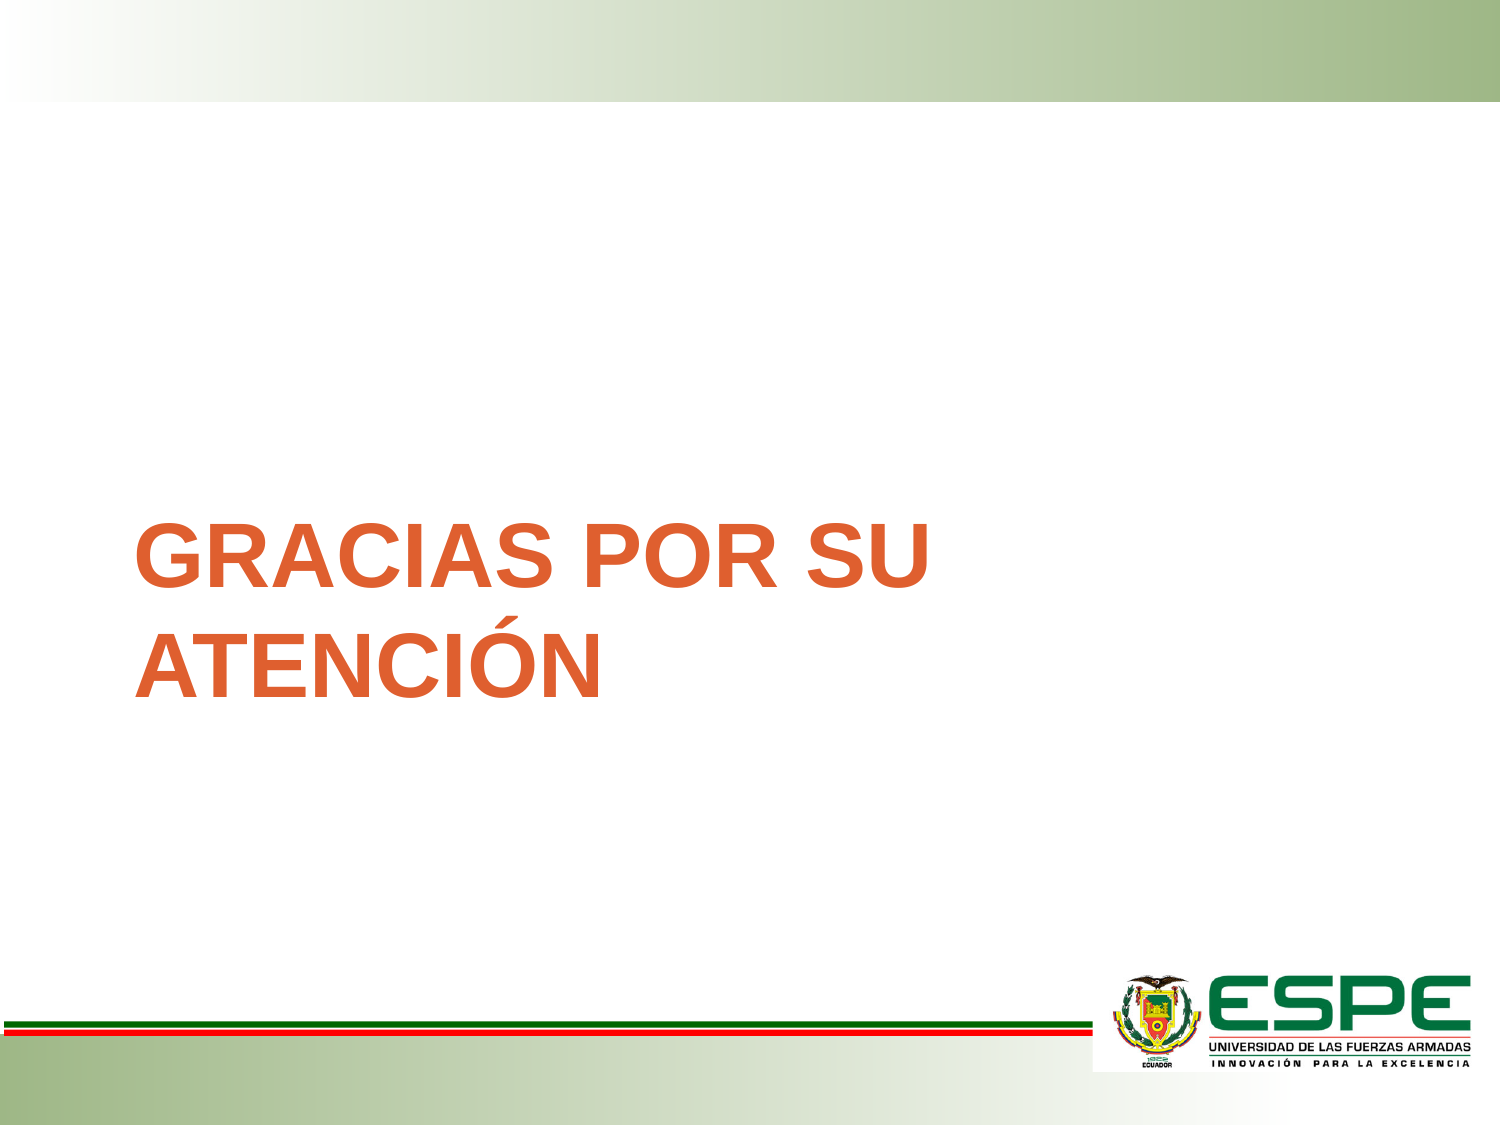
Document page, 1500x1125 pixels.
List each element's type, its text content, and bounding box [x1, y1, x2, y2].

picture [1092, 968, 1495, 1072]
list Gracias por su atención [118, 476, 1394, 723]
